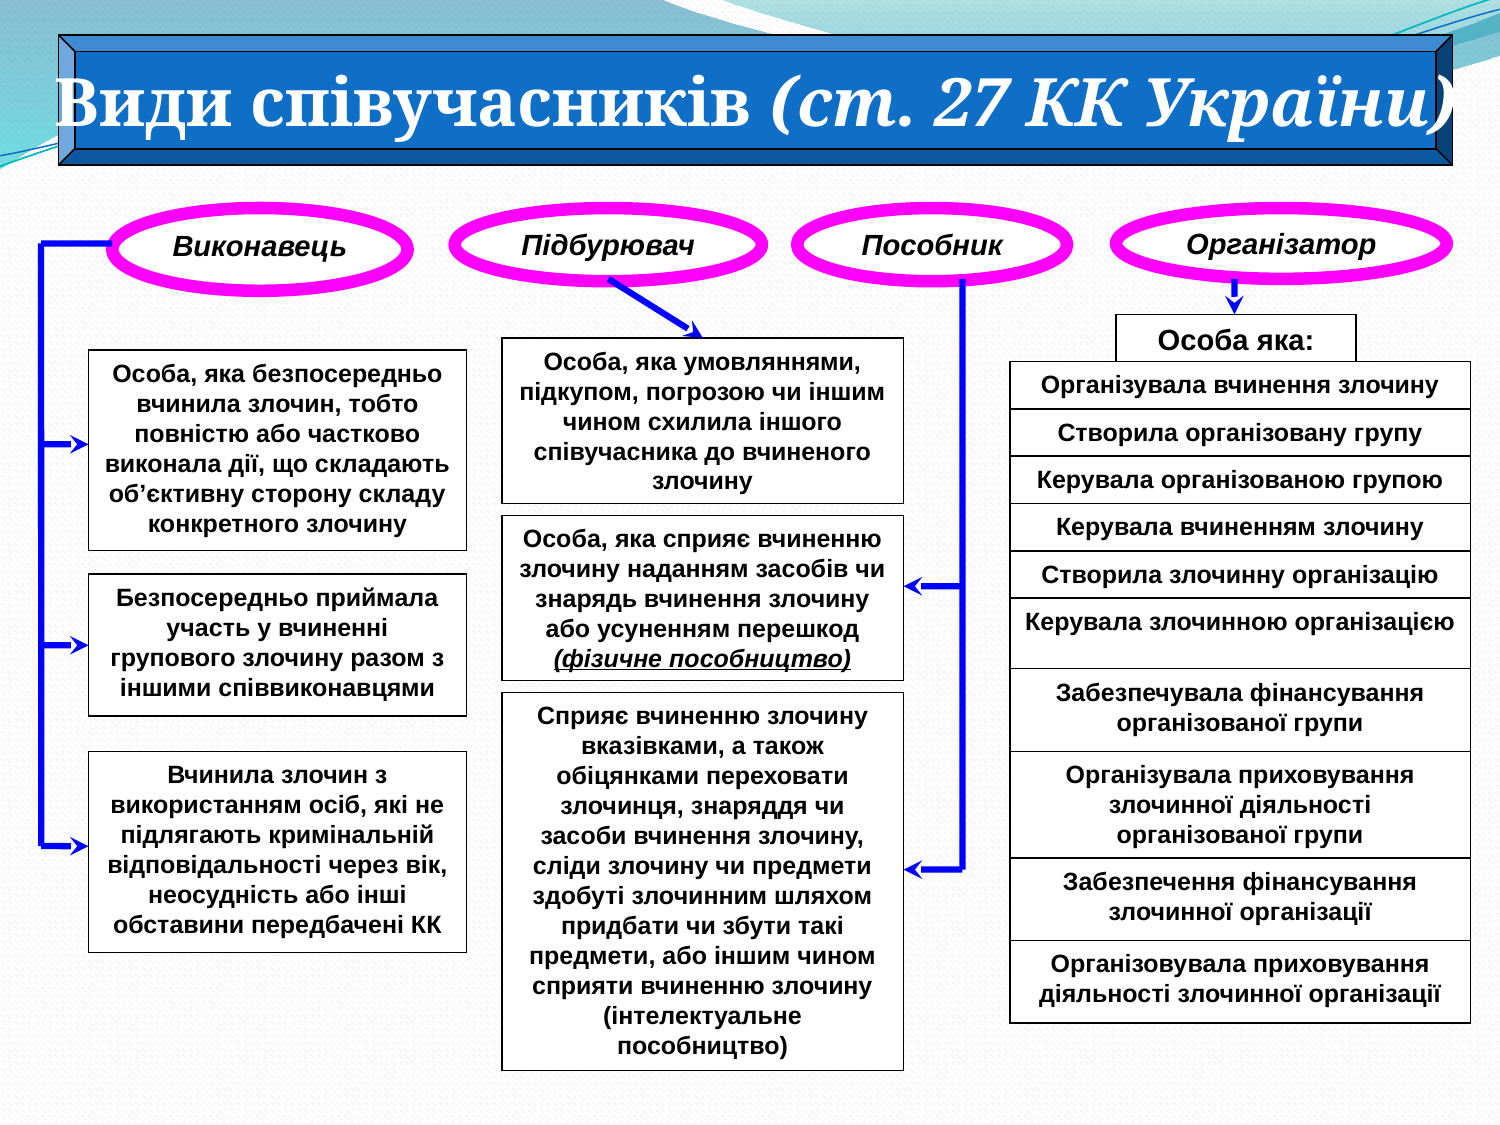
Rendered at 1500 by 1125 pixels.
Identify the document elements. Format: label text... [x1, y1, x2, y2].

text_box Безпосередньо приймала участь у вчиненні групового злочину разом з іншими співвиконавцями [88, 574, 467, 717]
text_box Особа яка: [1116, 314, 1357, 361]
text_box Підбурювач [454, 208, 762, 282]
text_box Створила злочинну організацію [1009, 550, 1471, 597]
text_box Керувала злочинною організацією [1009, 597, 1471, 668]
text_box [903, 580, 917, 593]
text_box Забезпечувала фінансування організованої групи [1009, 668, 1471, 751]
text_box Організувала вчинення злочину [1009, 361, 1471, 408]
text_box [903, 863, 917, 876]
text_box Створила організовану групу [1009, 408, 1471, 456]
text_box Особа, яка сприяє вчиненню злочину наданням засобів чи знарядь вчинення злочину або усуненням перешкод (фізичне пособництво) [501, 515, 904, 681]
text_box [76, 438, 89, 451]
text_box [76, 639, 89, 652]
text_box Забезпечення фінансування злочинної організації [1009, 857, 1471, 940]
text_box Організувала приховування злочинної діяльності організованої групи [1009, 751, 1471, 857]
text_box Організатор [1116, 208, 1447, 279]
text_box Вчинила злочин з використанням осіб, які не підлягають кримінальній відповідальності через вік, неосудність або інші обставини передбачені КК [88, 751, 467, 953]
text_box [1228, 301, 1241, 315]
text_box [688, 326, 703, 338]
text_box Керувала організованою групою [1009, 456, 1471, 503]
text_box Виконавець [112, 207, 408, 291]
text_box Види співучасників (ст. 27 КК України) [58, 35, 1453, 165]
text_box Сприяє вчиненню злочину вказівками, а також обіцянками переховати злочинця, знаряддя чи засоби вчинення злочину, сліди злочину чи предмети здобуті злочинним шляхом придбати чи збути такі предмети, або іншим чином сприяти вчиненню злочину (інтелектуальне пособництво) [501, 692, 904, 1071]
text_box Організовувала приховування діяльності злочинної організації [1009, 940, 1471, 1024]
text_box Пособник [797, 208, 1068, 282]
text_box [76, 839, 89, 853]
text_box Керувала вчиненням злочину [1009, 503, 1471, 550]
text_box Особа, яка безпосередньо вчинила злочин, тобто повністю або частково виконала дії, що складають об’єктивну сторону складу конкретного злочину [88, 349, 467, 551]
text_box Особа, яка умовляннями, підкупом, погрозою чи іншим чином схилила іншого співучасника до вчиненого злочину [501, 337, 904, 504]
